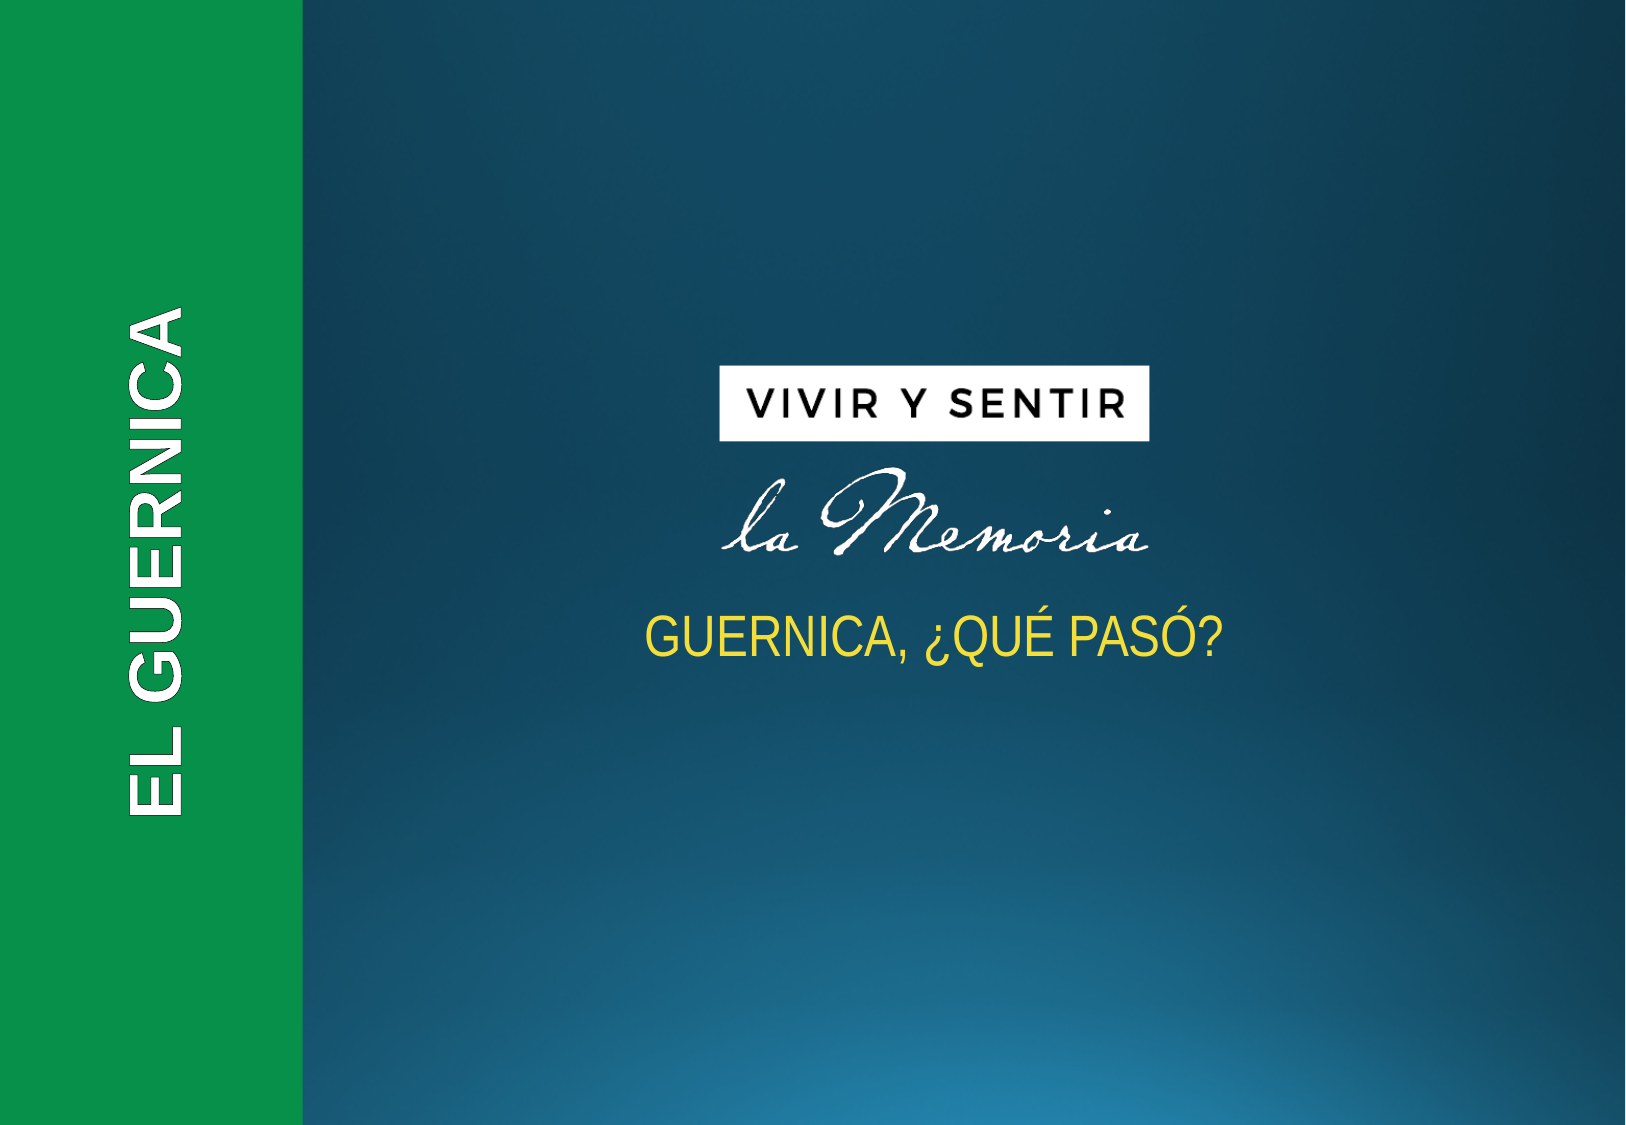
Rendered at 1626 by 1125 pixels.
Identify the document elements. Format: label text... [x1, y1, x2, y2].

text_box [0, 0, 303, 1125]
text_box GUERNICA, ¿QUÉ PASÓ? [629, 590, 1240, 676]
text_box EL GUERNICA [98, 289, 204, 836]
picture [303, 0, 1626, 1125]
